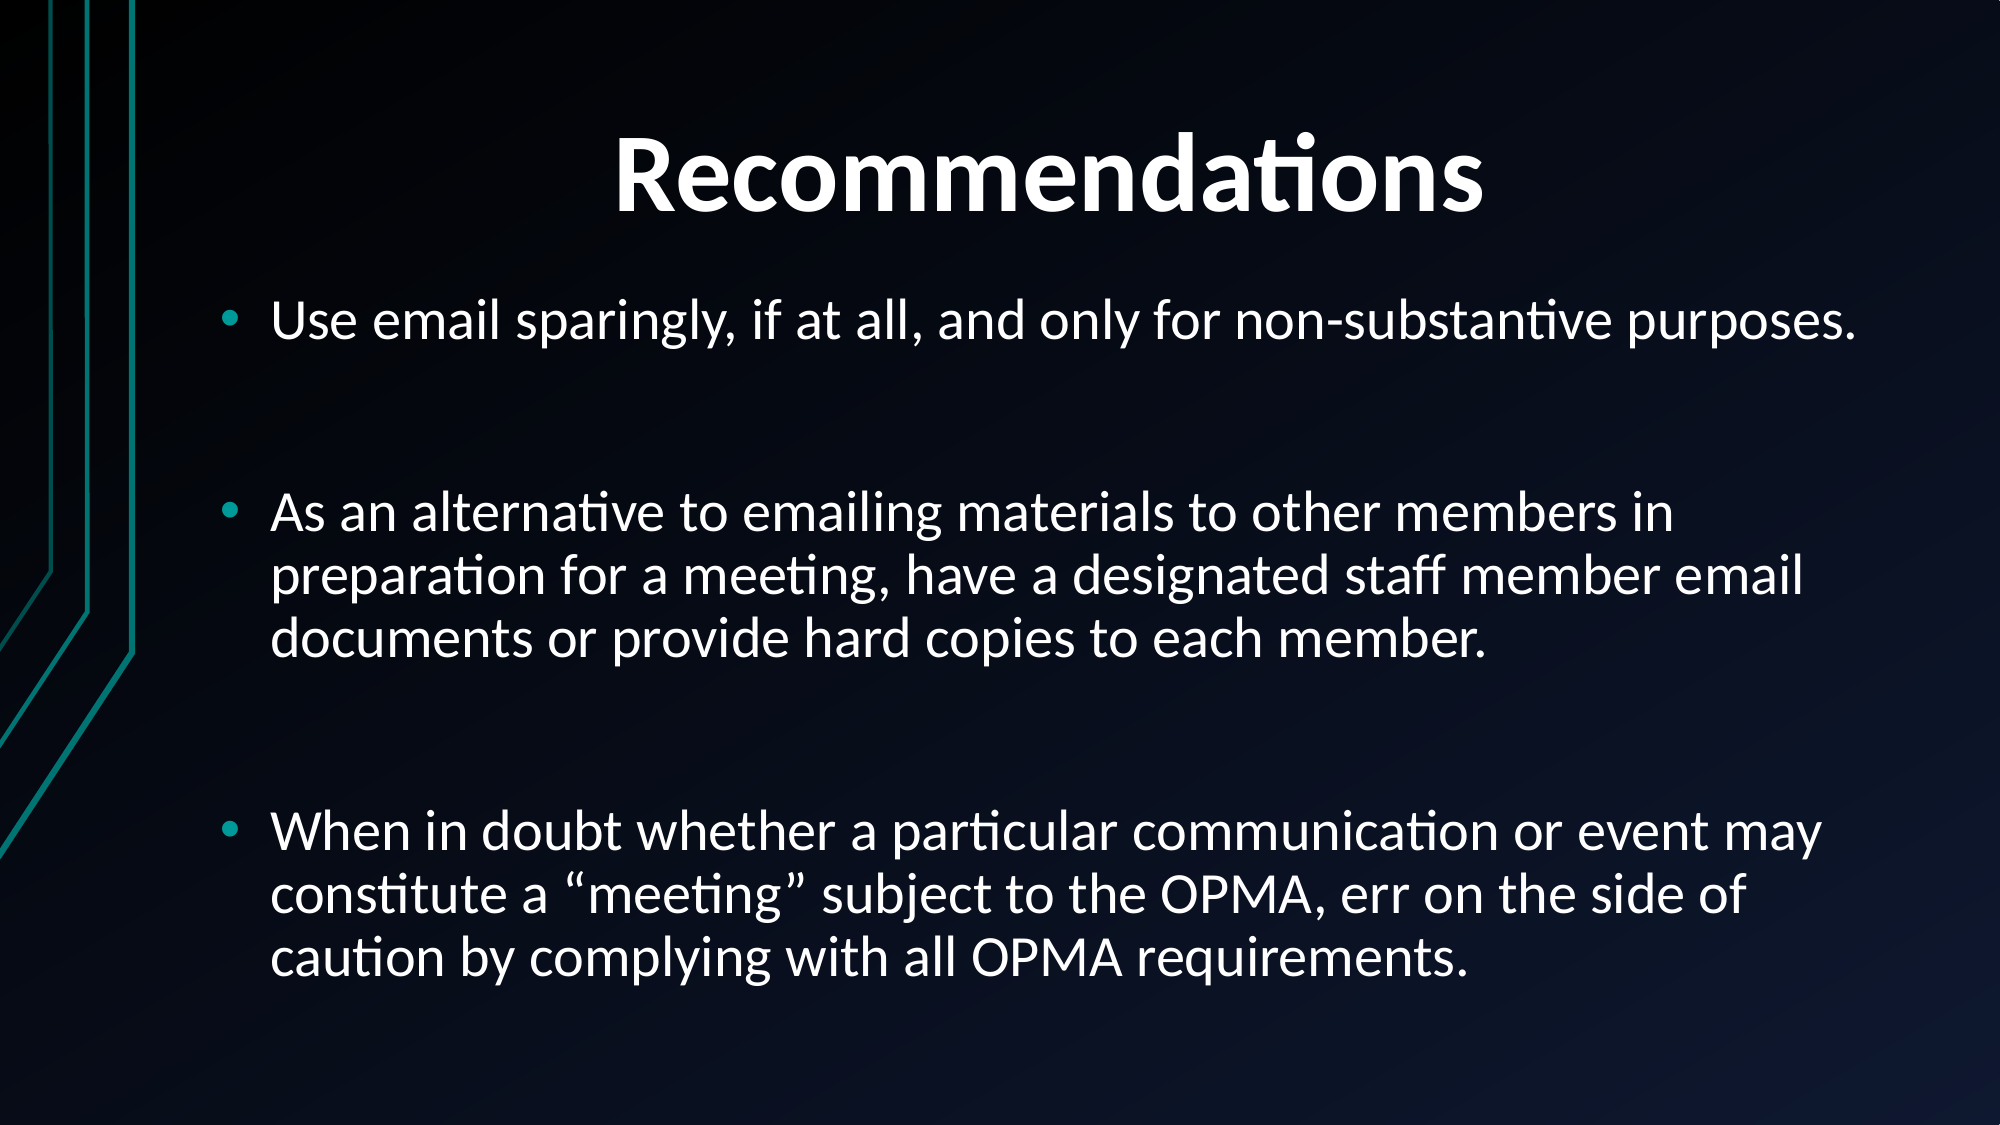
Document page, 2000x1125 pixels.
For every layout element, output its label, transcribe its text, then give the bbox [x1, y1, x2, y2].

list Use email sparingly, if at all, and only for non-substantive purposes. As an alternative to emailing materials to other members in preparation for a meeting, have a designated staff member email documents or provide hard copies to each member. When in doubt whether a particular communication or event may constitute a “meeting” subject to the OPMA, err on the side of caution by complying with all OPMA requirements. [199, 279, 1900, 1012]
title Recommendations [199, 45, 1900, 246]
